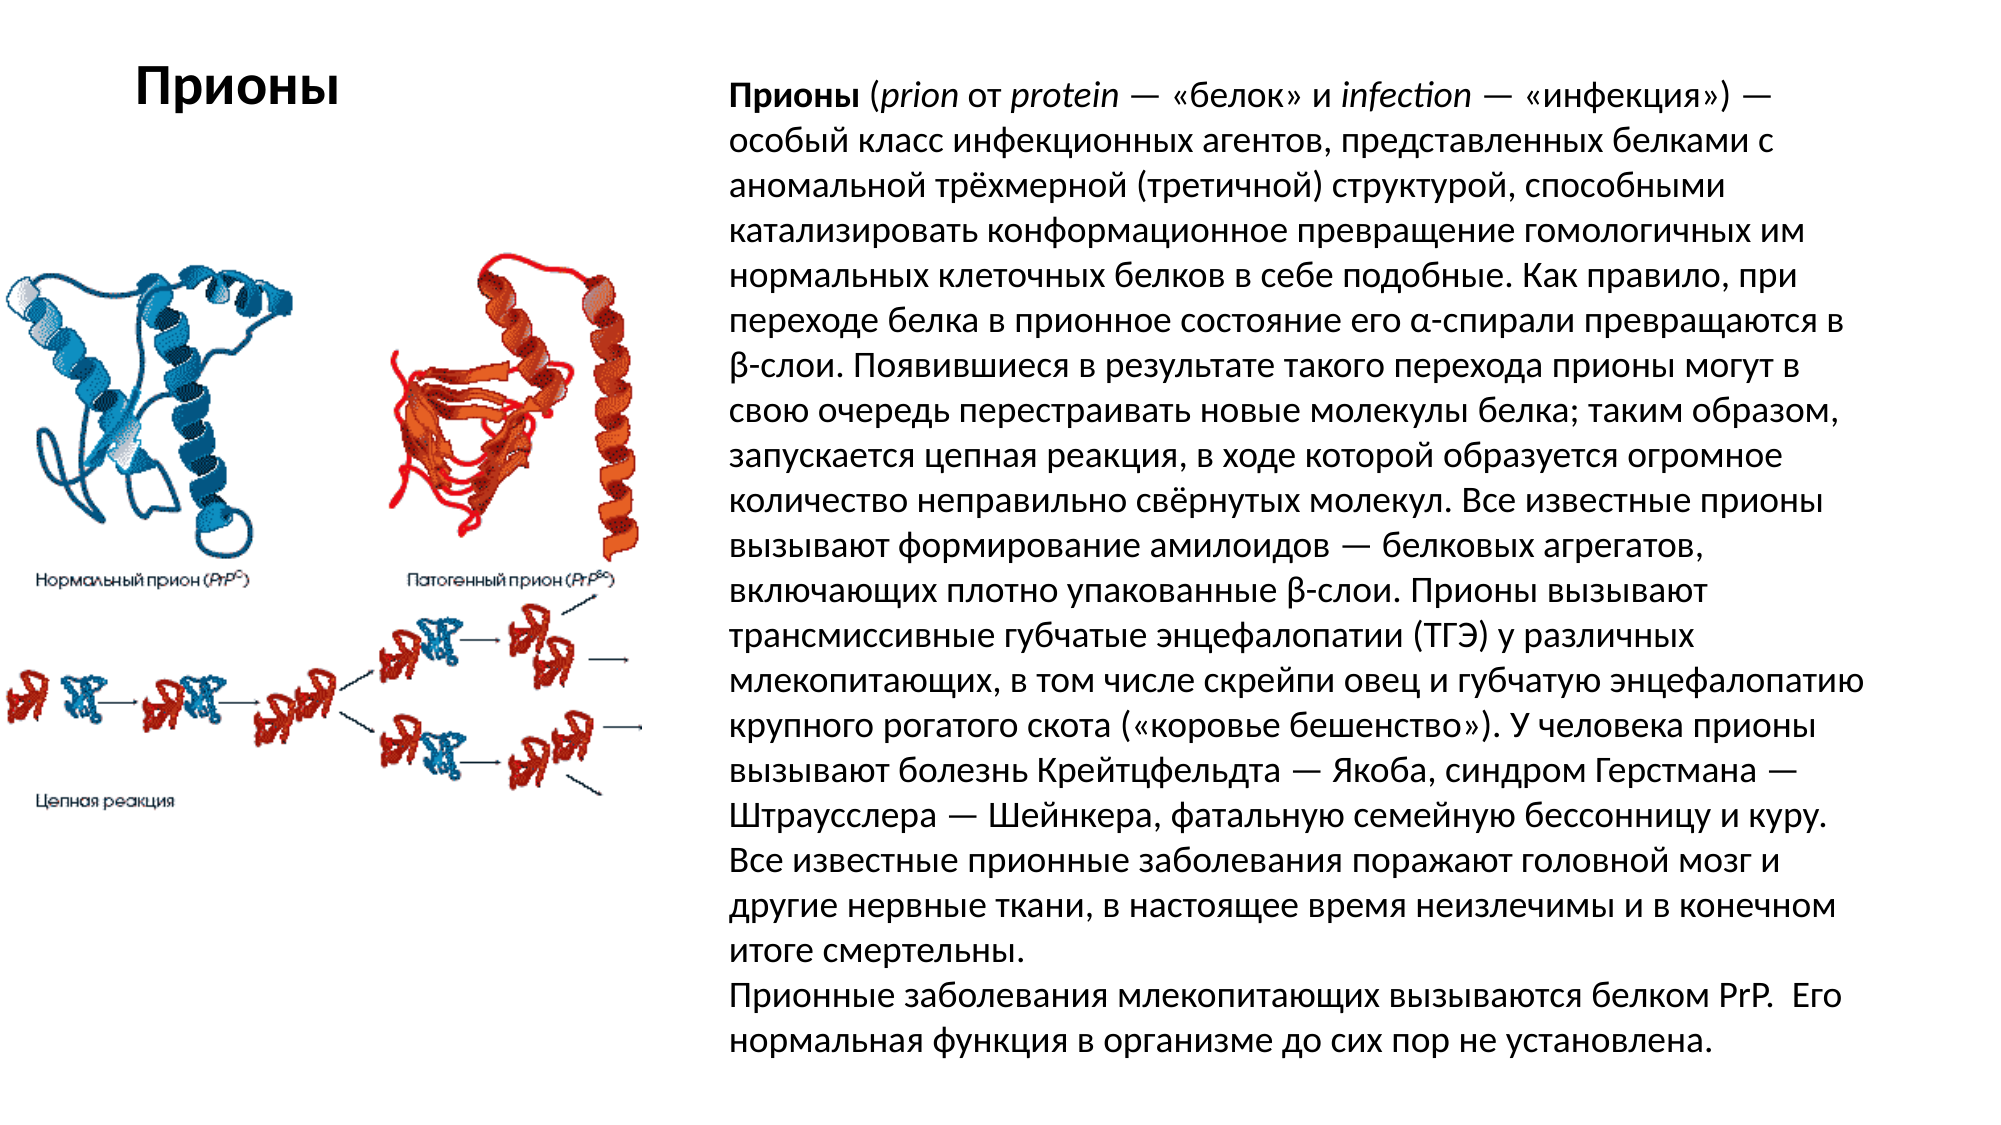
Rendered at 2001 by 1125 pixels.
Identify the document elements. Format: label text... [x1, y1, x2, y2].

text_box Прионы (prion от protein — «белок» и infection — «инфекция») — особый класс инфекционных агентов, представленных белками с аномальной трёхмерной (третичной) структурой, способными катализировать конформационное превращение гомологичных им нормальных клеточных белков в себе подобные. Как правило, при переходе белка в прионное состояние его α-спирали превращаются в β-слои. Появившиеся в результате такого перехода прионы могут в свою очередь перестраивать новые молекулы белка; таким образом, запускается цепная реакция, в ходе которой образуется огромное количество неправильно свёрнутых молекул. Все известные прионы вызывают формирование амилоидов — белковых агрегатов, включающих плотно упакованные β-слои. Прионы вызывают трансмиссивные губчатые энцефалопатии (ТГЭ) у различных млекопитающих, в том числе скрейпи овец и губчатую энцефалопатию крупного рогатого скота («коровье бешенство»). У человека прионы вызывают болезнь Крейтцфельдта — Якоба, синдром Герстмана — Штраусслера — Шейнкера, фатальную семейную бессонницу и куру. Все известные прионные заболевания поражают головной мозг и другие нервные ткани, в настоящее время неизлечимы и в конечном итоге смертельны. Прионные заболевания млекопитающих вызываются белком PrP. Его нормальная функция в организме до сих пор не установлена. [714, 62, 1899, 1068]
picture [0, 251, 642, 812]
text_box Прионы [121, 38, 356, 124]
